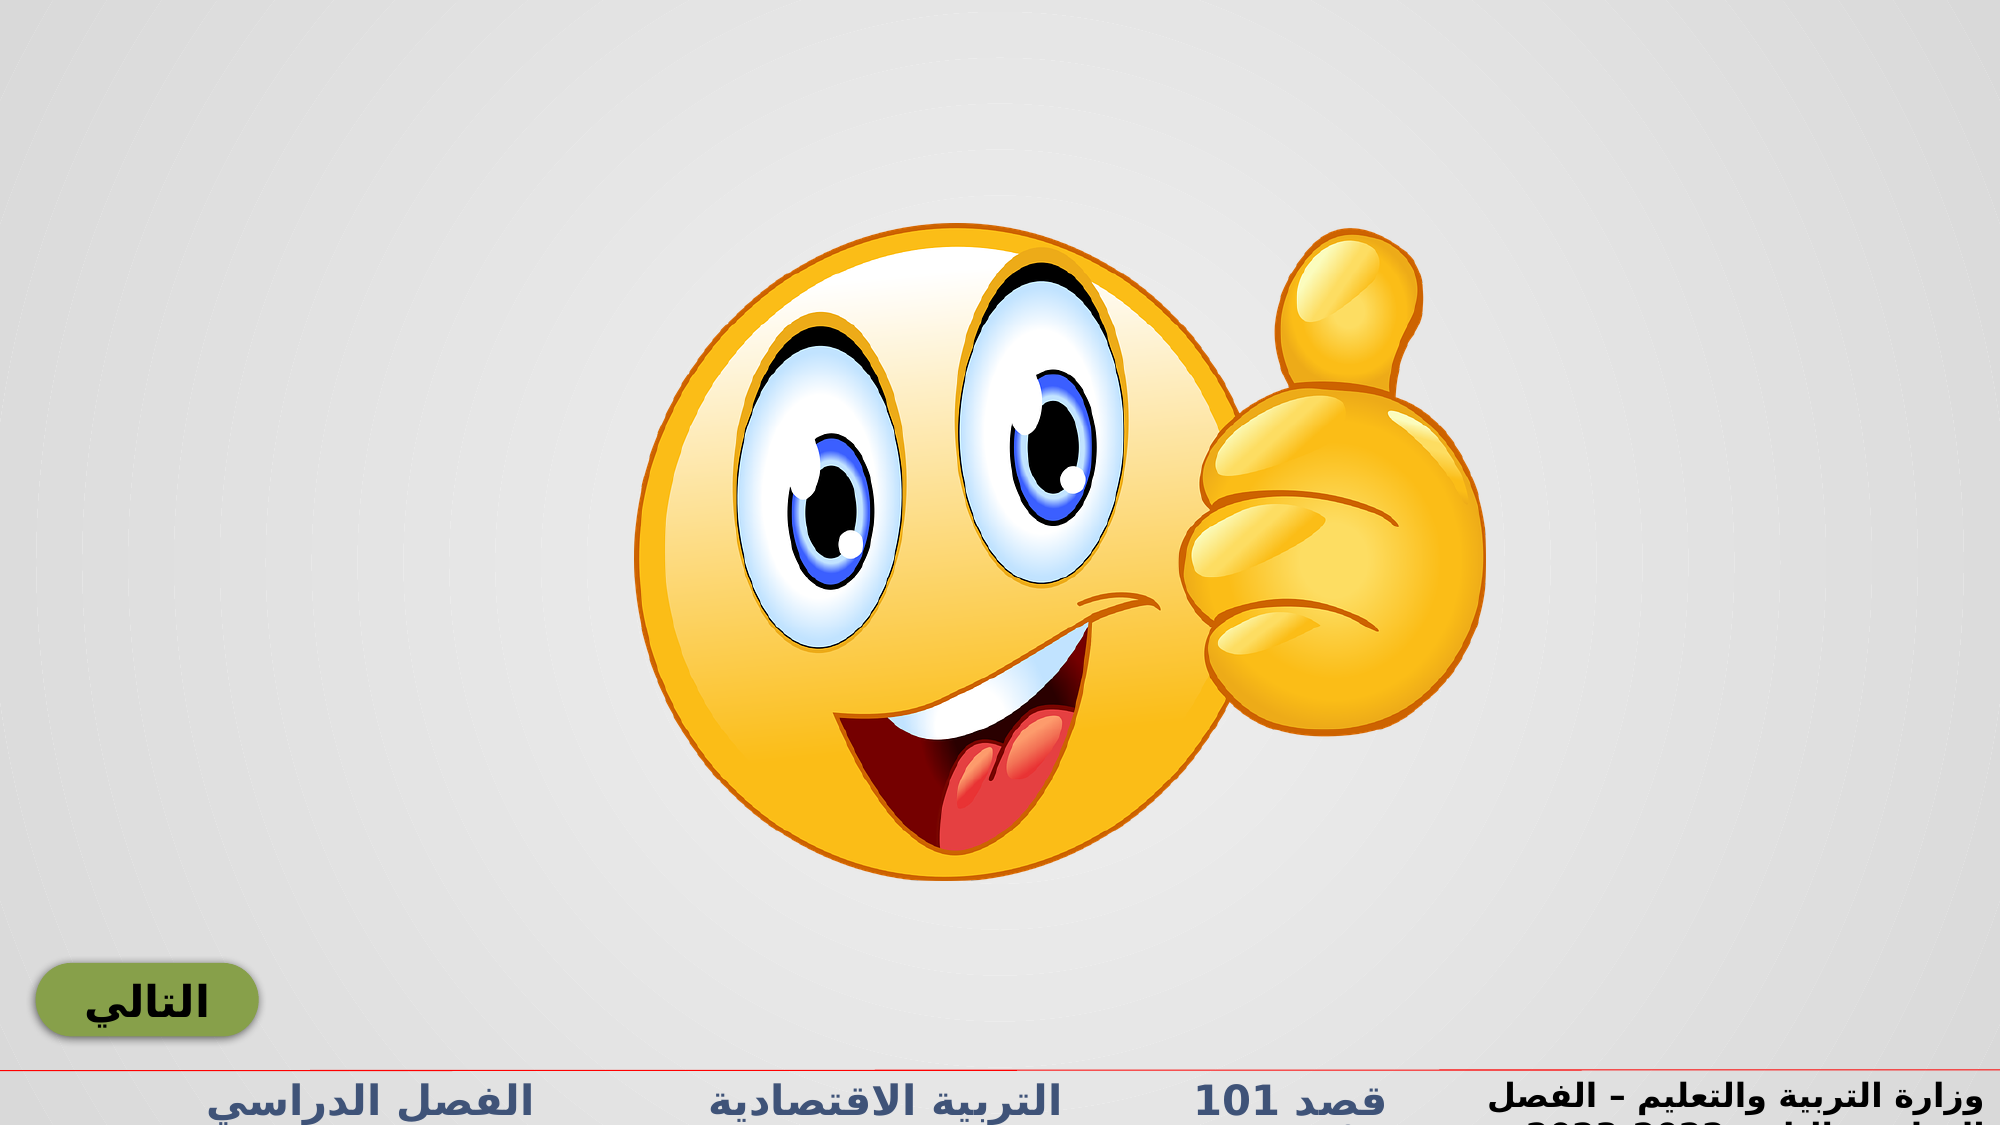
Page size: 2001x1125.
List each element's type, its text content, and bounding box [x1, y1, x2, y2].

text_box التالي [35, 962, 259, 1037]
text_box قصد 101 التربية الاقتصادية الفصل الدراسي الأول/الثاني الدرس 1-3: النشاط الاقتصادي والإنتاج [0, 1071, 1403, 1125]
text_box قصد 101 التربية الاقتصادية الفصل الدراسي الأول/الثاني الدرس 1-3: النشاط الاقتصادي والإنتاج [0, 1065, 1403, 1069]
picture [634, 223, 1486, 881]
text_box وزارة التربية والتعليم – الفصل الدراسي الثاني 2022-2023 [1403, 1071, 2000, 1125]
